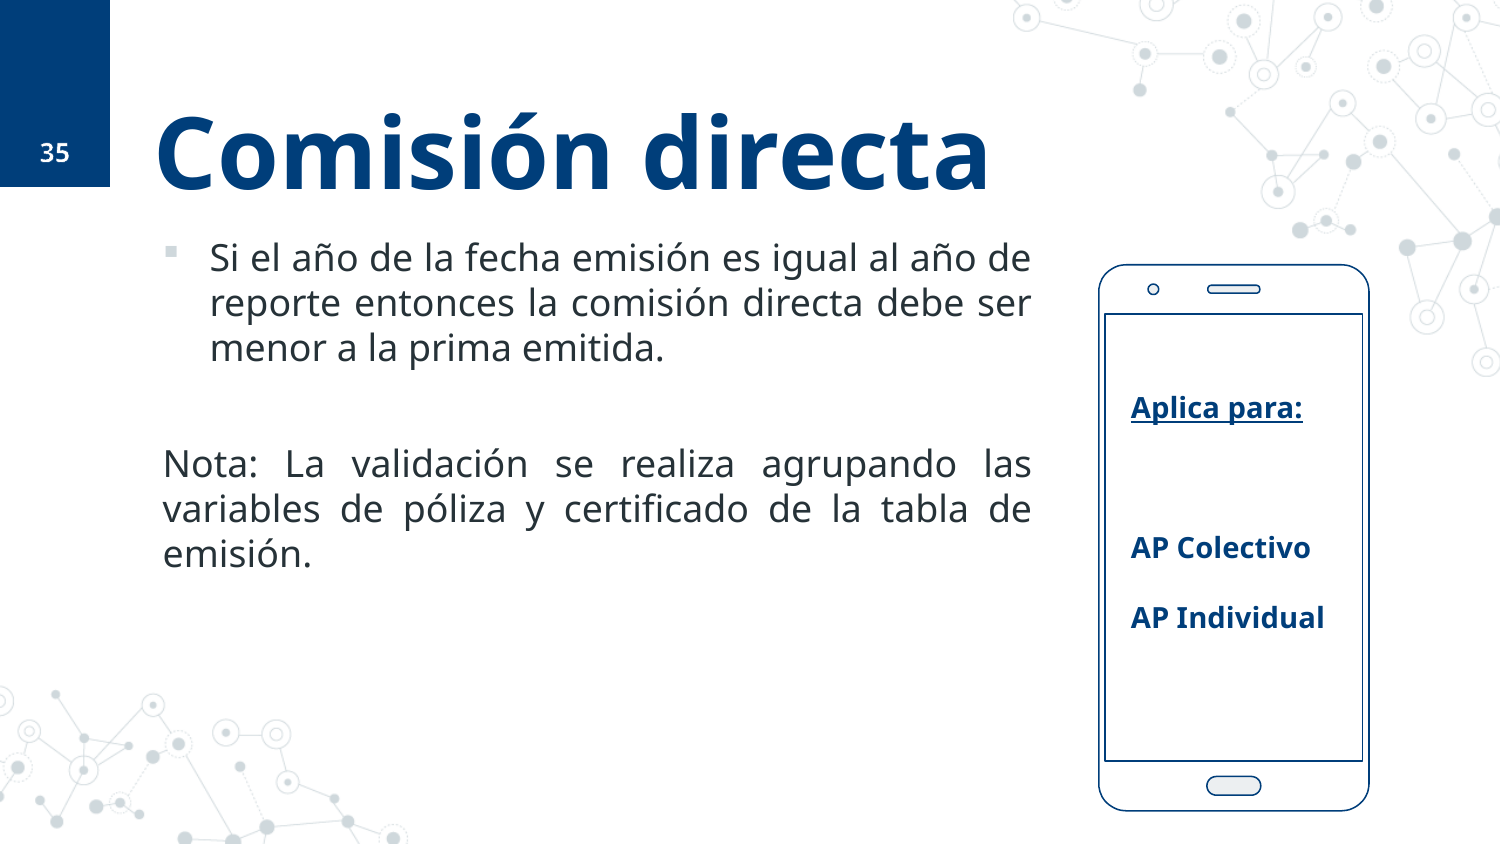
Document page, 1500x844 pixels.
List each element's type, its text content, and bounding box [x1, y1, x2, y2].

title Comisión directa [138, 37, 1023, 225]
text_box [1098, 264, 1370, 812]
picture [0, 0, 1500, 844]
slide_number 35 [0, 0, 110, 187]
list Si el año de la fecha emisión es igual al año de reporte entonces la comisión directa debe ser menor a la prima emitida. Nota: La validación se realiza agrupando las variables de póliza y certificado de la tabla de emisión. [147, 219, 1048, 776]
